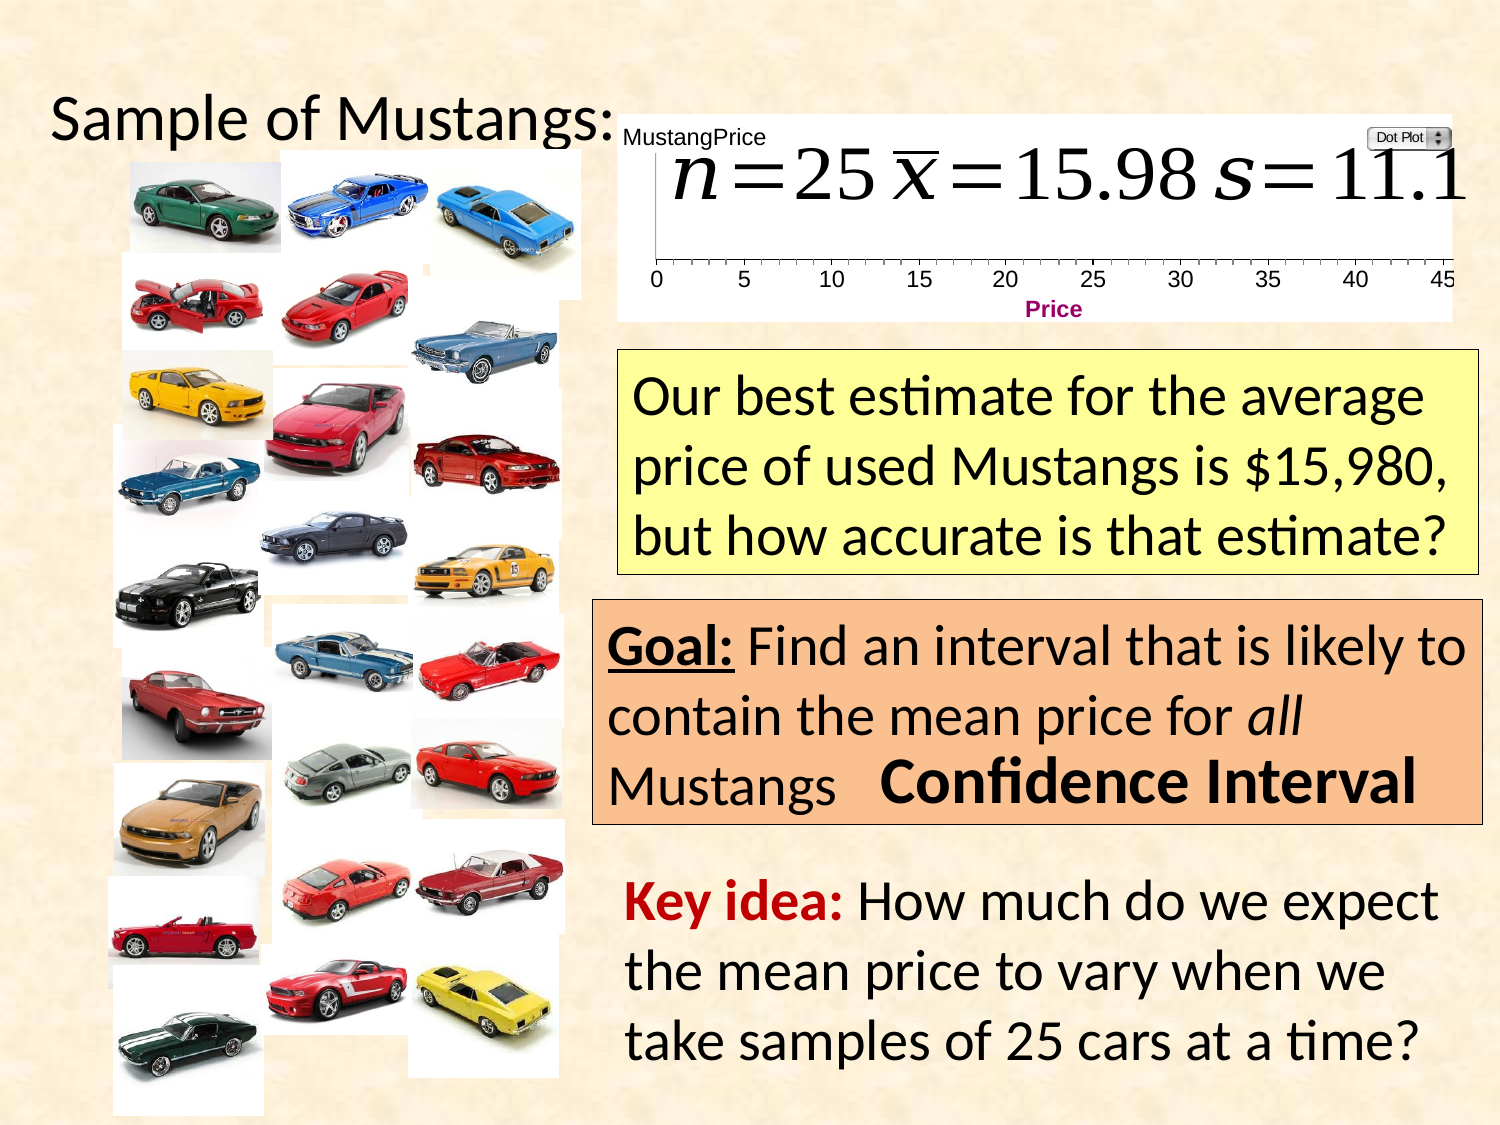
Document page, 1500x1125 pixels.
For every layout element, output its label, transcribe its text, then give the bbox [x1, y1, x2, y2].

text_box Key idea: How much do we expect the mean price to vary when we take samples of 25 cars at a time? [609, 854, 1466, 1080]
text_box Confidence Interval [865, 729, 1454, 825]
picture [0, 0, 1500, 1125]
text_box Our best estimate for the average price of used Mustangs is $15,980, but how accurate is that estimate? [617, 349, 1479, 575]
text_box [107, 149, 582, 1116]
text_box Goal: Find an interval that is likely to contain the mean price for all Mustangs [592, 599, 1483, 825]
text_box Sample of Mustangs: [14, 66, 653, 161]
